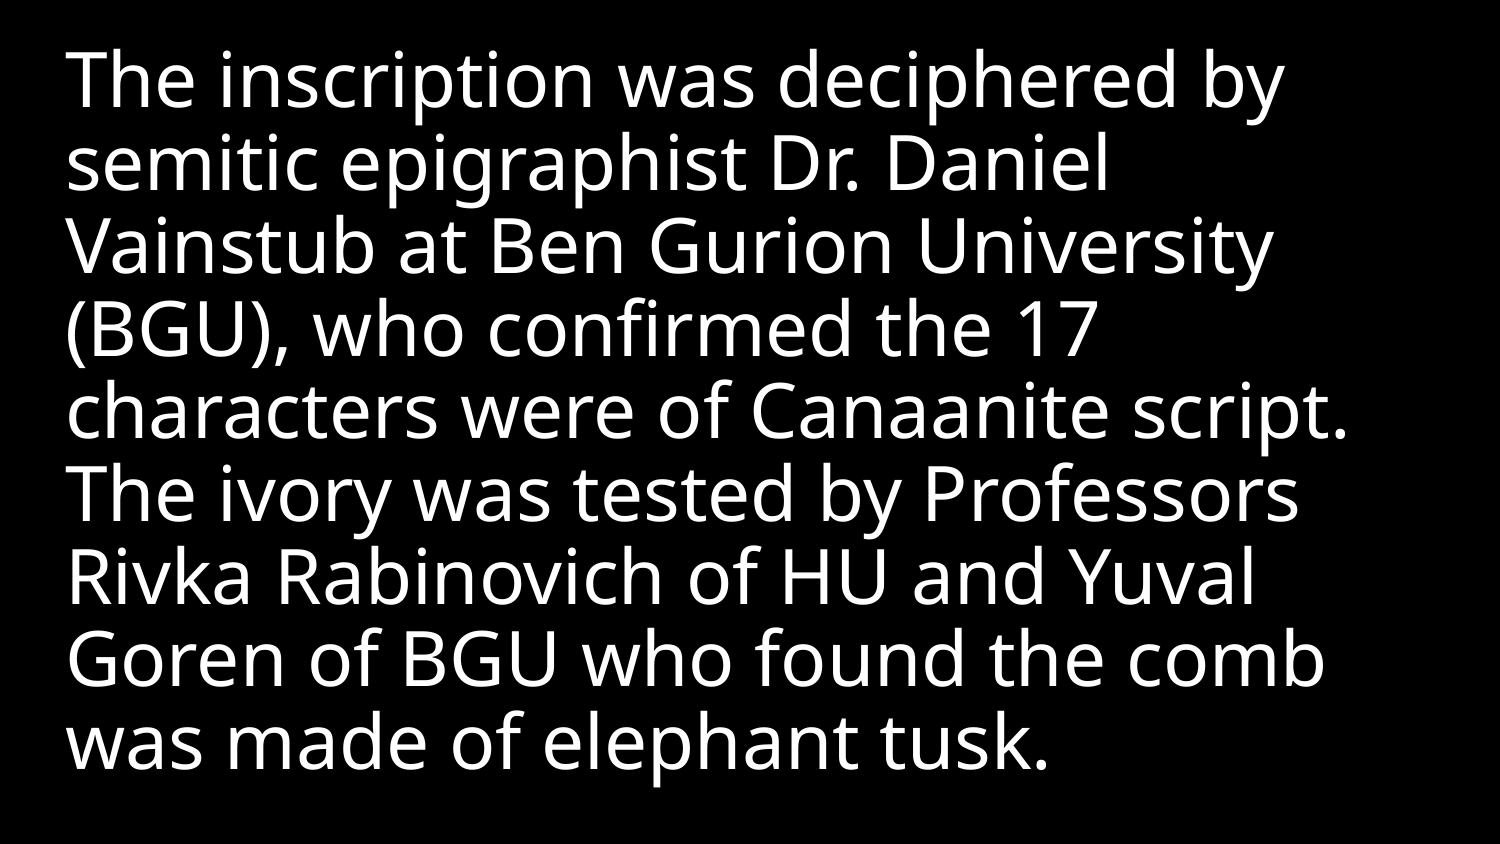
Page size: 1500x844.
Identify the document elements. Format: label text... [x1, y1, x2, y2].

subtitle The inscription was deciphered by semitic epigraphist Dr. Daniel Vainstub at Ben Gurion University (BGU), who confirmed the 17 characters were of Canaanite script. The ivory was tested by Professors Rivka Rabinovich of HU and Yuval Goren of BGU who found the comb was made of elephant tusk. [50, 34, 1450, 797]
